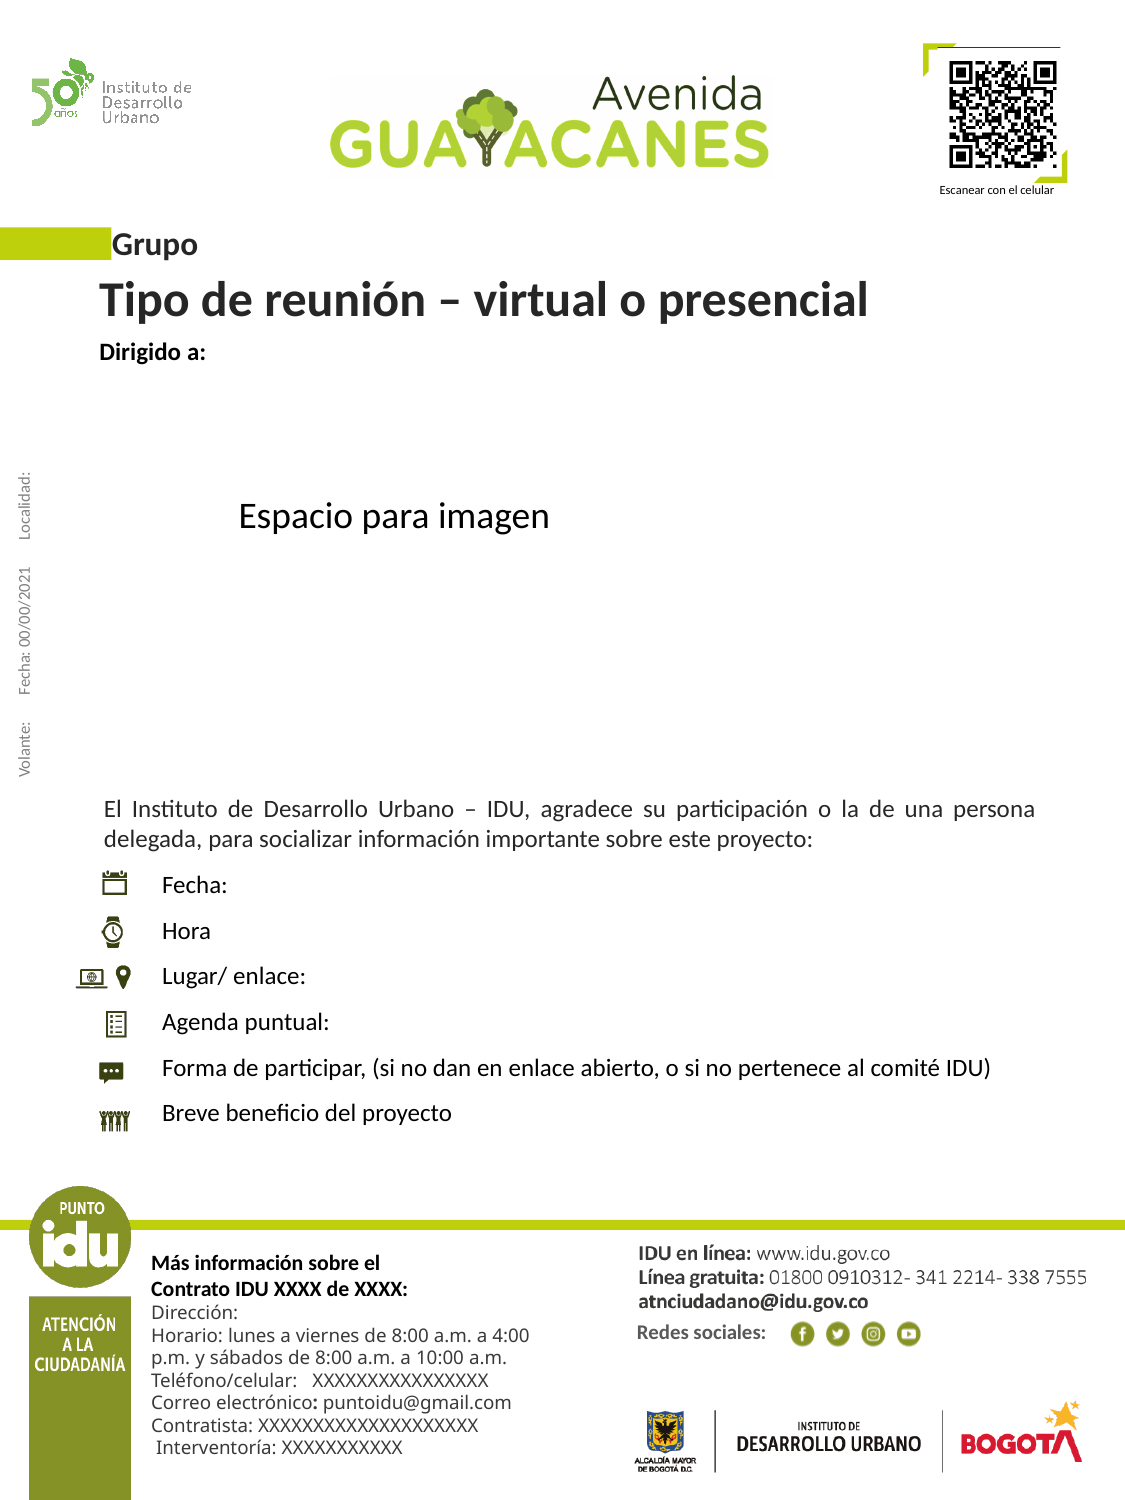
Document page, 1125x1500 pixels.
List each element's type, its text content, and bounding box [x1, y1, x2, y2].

text_box Fecha: Hora Lugar/ enlace: Agenda puntual: Forma de participar, (si no dan en enlace abierto, o si no pertenece al comité IDU) Breve beneficio del proyecto [147, 861, 1053, 1223]
picture [330, 75, 773, 179]
picture [937, 47, 1061, 175]
picture [94, 1056, 128, 1090]
picture [612, 1378, 1125, 1500]
text_box Más información sobre el Contrato IDU XXXX de XXXX: Dirección: Horario: lunes a viernes de 8:00 a.m. a 4:00 p.m. y sábados de 8:00 a.m. a 10:00 a.m. Teléfono/celular: XXXXXXXXXXXXXXXX Correo electrónico: puntoidu@gmail.com Contratista: XXXXXXXXXXXXXXXXXXXX Interventoría: XXXXXXXXXXX [136, 1241, 579, 1488]
picture [97, 865, 132, 900]
picture [71, 58, 191, 126]
text_box Espacio para imagen [223, 484, 895, 544]
text_box El Instituto de Desarrollo Urbano – IDU, agradece su participación o la de una persona delegada, para socializar información importante sobre este proyecto: [89, 785, 1053, 861]
text_box Grupo [97, 214, 1074, 270]
picture [97, 1104, 132, 1138]
text_box Tipo de reunión – virtual o presencial [84, 259, 1030, 334]
picture [75, 960, 140, 995]
picture [100, 1008, 132, 1040]
text_box Volante: Fecha: 00/00/2021 Localidad: [5, 36, 71, 793]
picture [613, 1220, 1125, 1371]
picture [29, 1186, 131, 1500]
picture [95, 915, 129, 949]
text_box Dirigido a: [84, 328, 770, 386]
